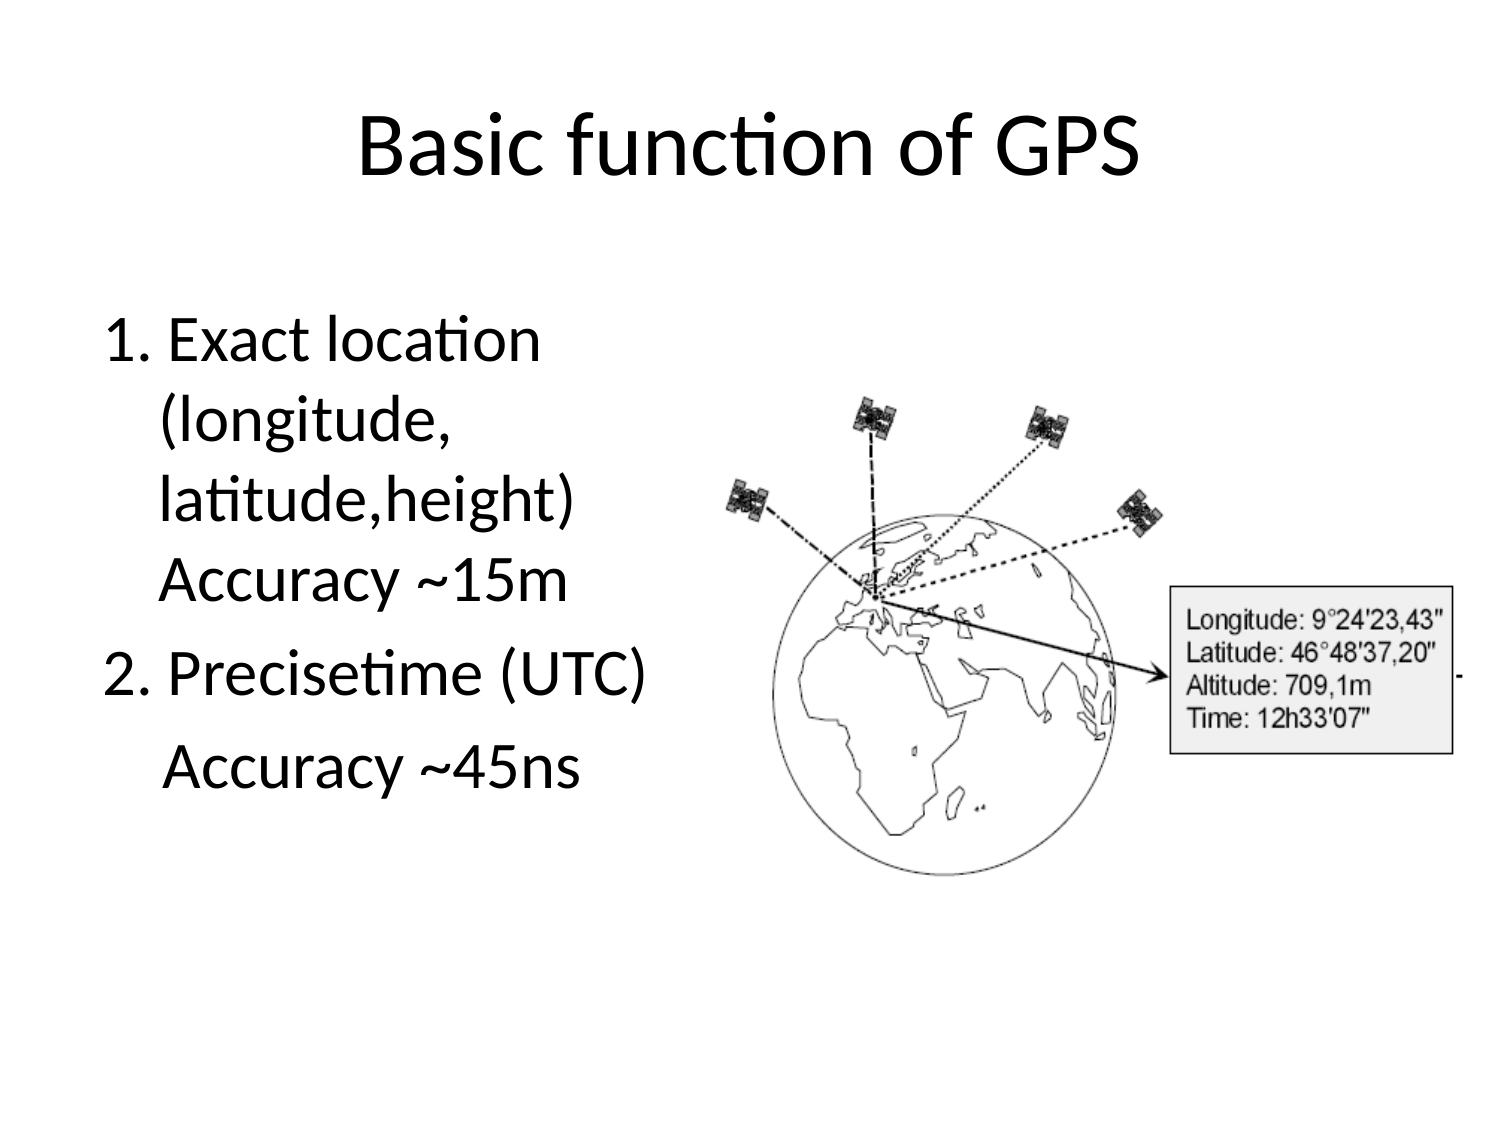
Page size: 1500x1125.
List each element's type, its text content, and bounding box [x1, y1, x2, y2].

title Basic function of GPS [75, 45, 1425, 233]
picture [662, 362, 1463, 913]
list 1. Exact location (longitude, latitude,height) Accuracy ~15m 2. Precisetime (UTC) Accuracy ~45ns [87, 287, 788, 1030]
